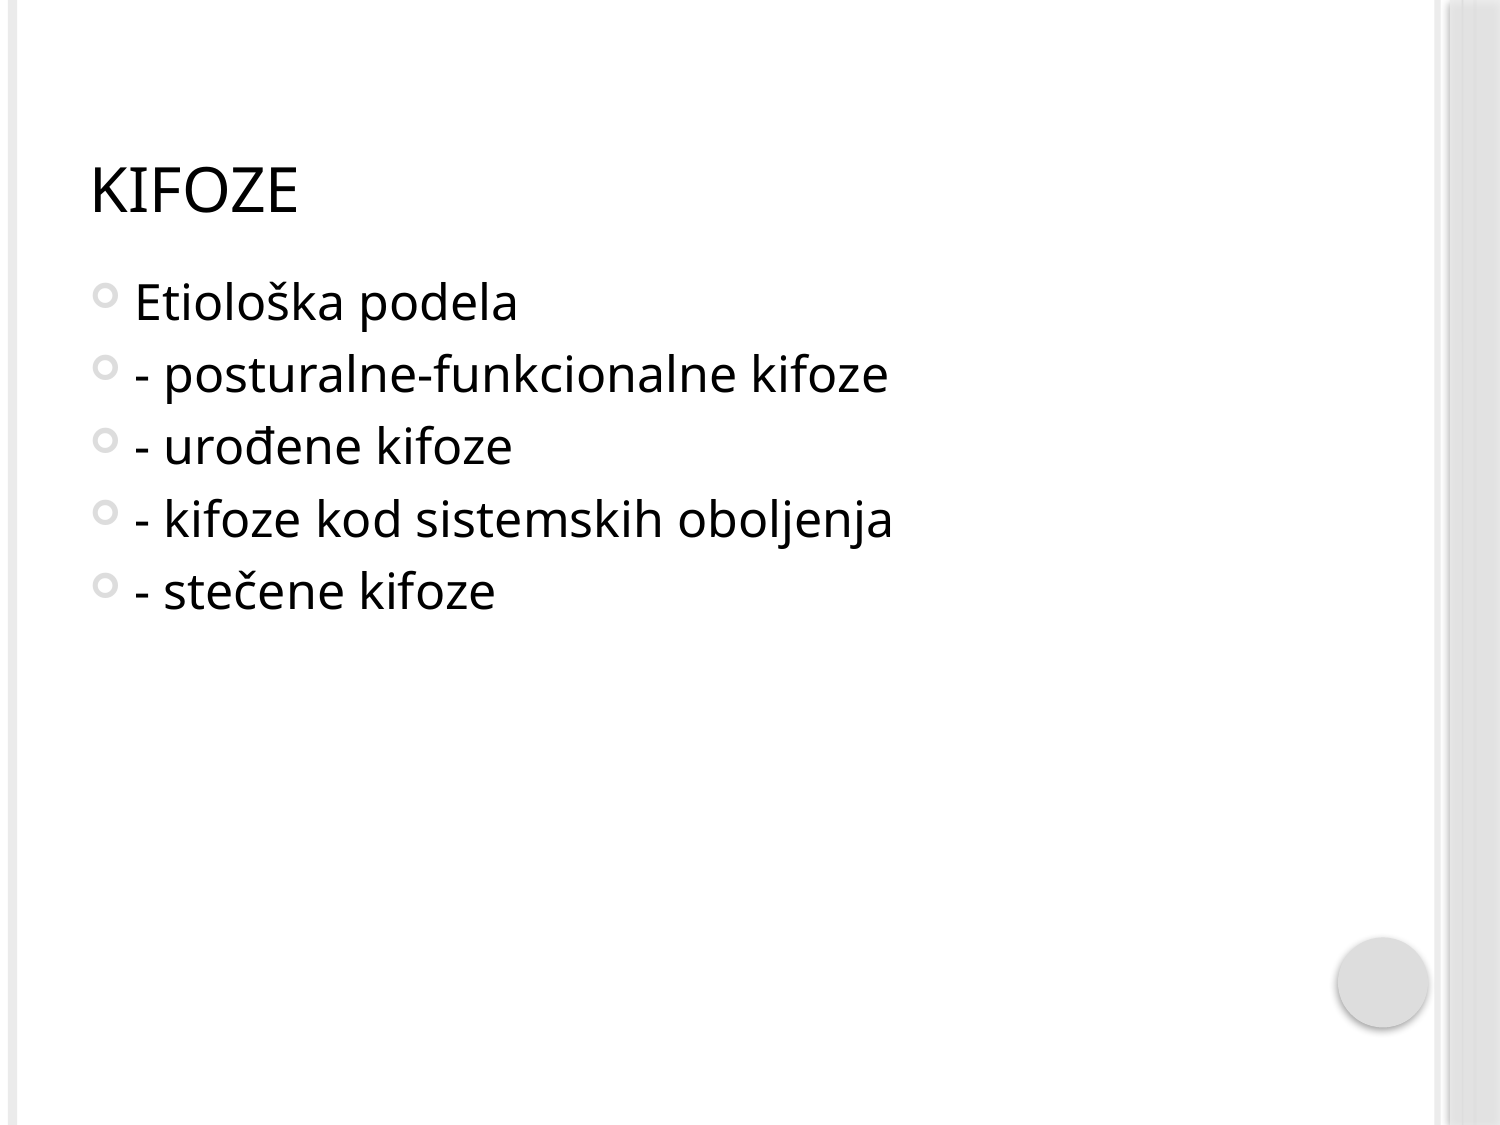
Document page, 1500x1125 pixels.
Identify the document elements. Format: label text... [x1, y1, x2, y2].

list Etiološka podela - posturalne-funkcionalne kifoze - urođene kifoze - kifoze kod sistemskih oboljenja - stečene kifoze [75, 262, 1300, 1062]
title kifoze [75, 45, 1300, 233]
